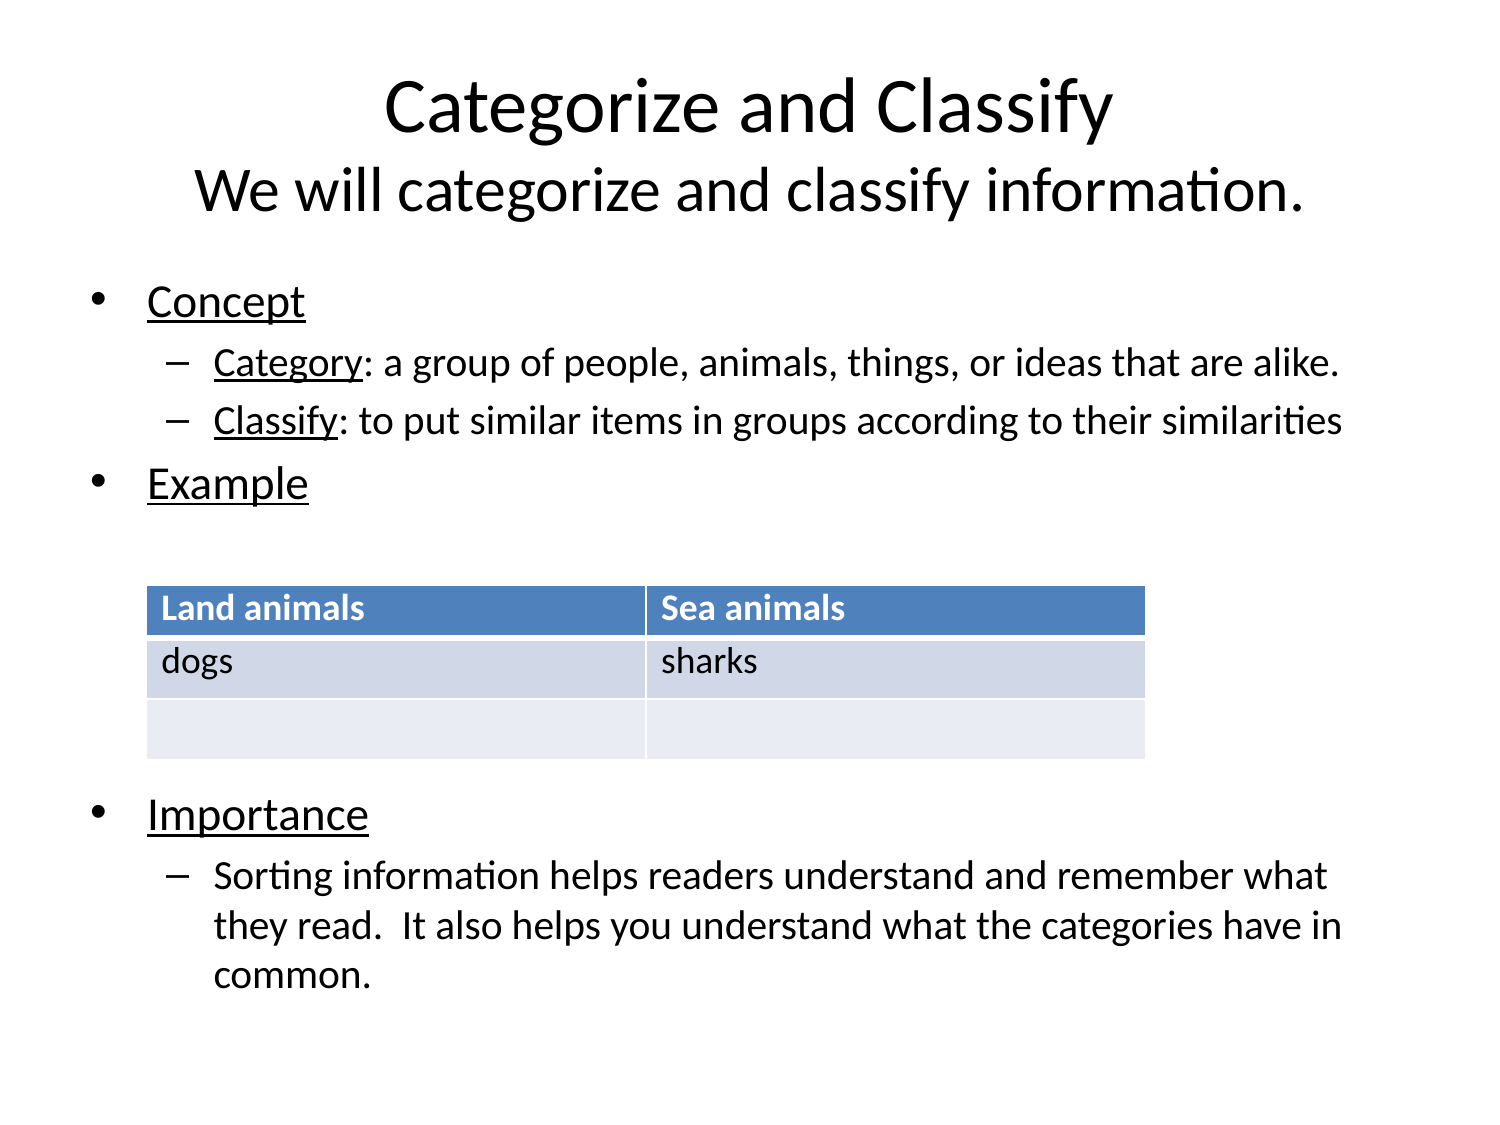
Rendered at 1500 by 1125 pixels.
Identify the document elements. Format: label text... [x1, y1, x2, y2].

title Categorize and Classify We will categorize and classify information. [75, 45, 1425, 233]
list Concept Category: a group of people, animals, things, or ideas that are alike. Classify: to put similar items in groups according to their similarities Example Importance Sorting information helps readers understand and remember what they read. It also helps you understand what the categories have in common. [75, 262, 1425, 1005]
table_cell [647, 700, 1145, 759]
table_cell sharks [647, 641, 1145, 698]
table_cell [147, 700, 645, 759]
table_header Sea animals [647, 586, 1145, 635]
table_header Land animals [147, 586, 645, 635]
table_cell dogs [147, 641, 645, 698]
